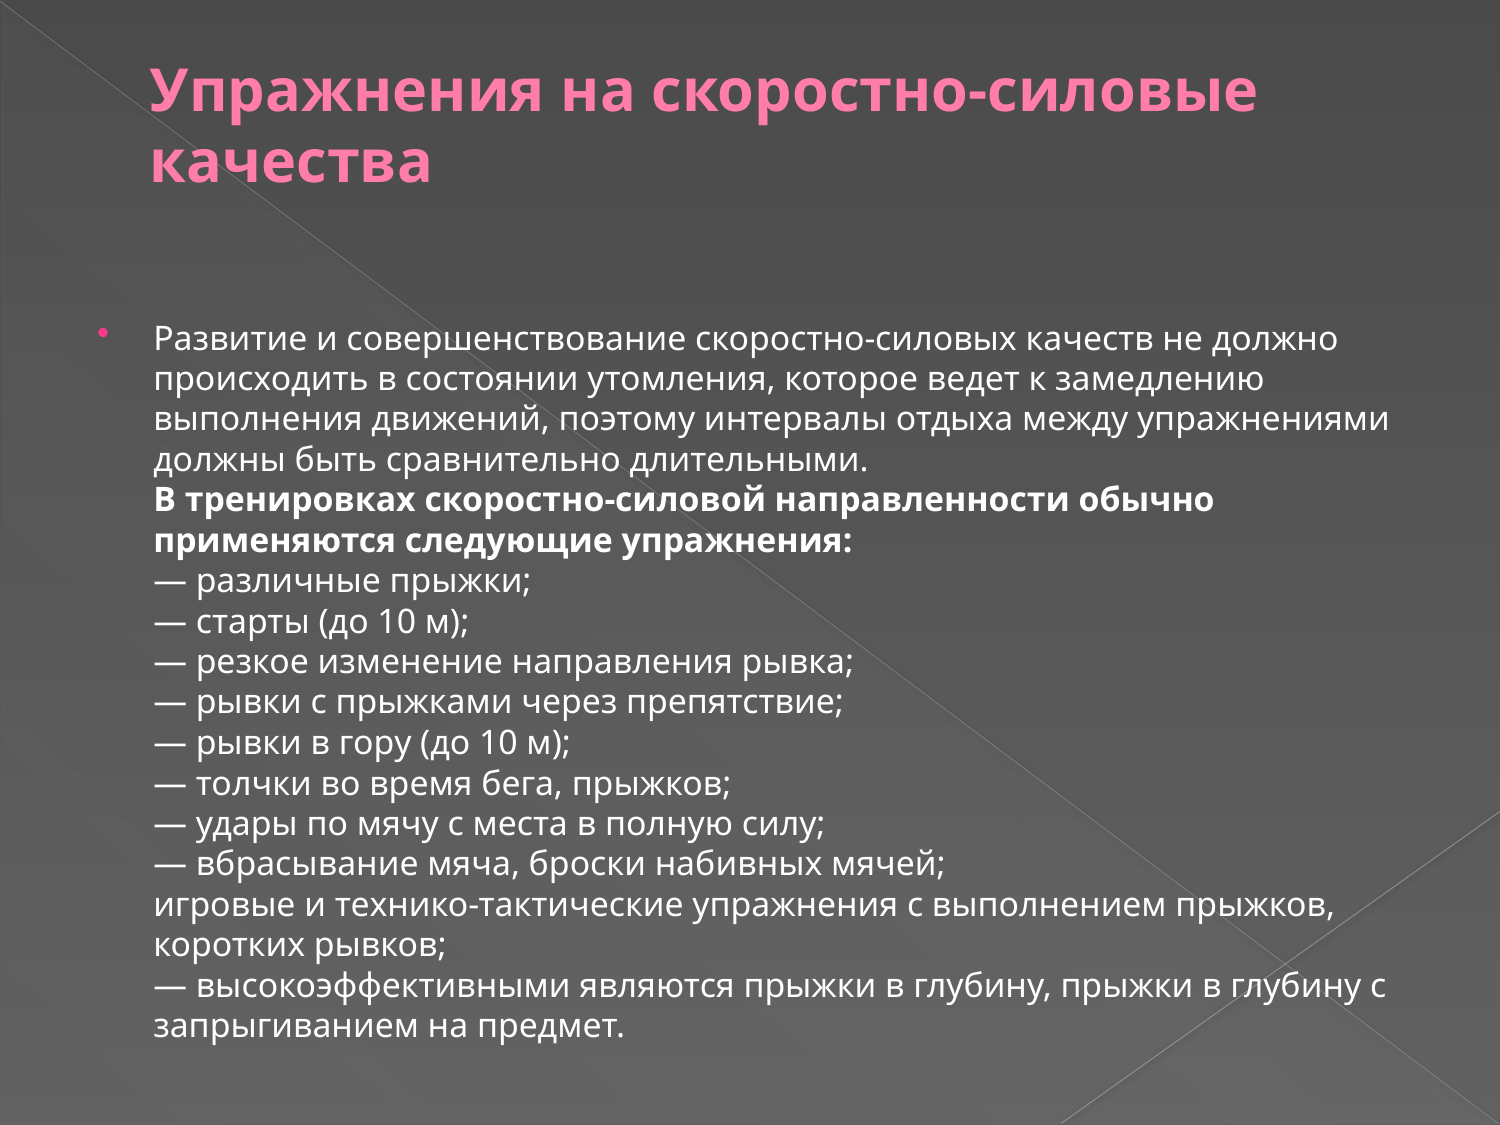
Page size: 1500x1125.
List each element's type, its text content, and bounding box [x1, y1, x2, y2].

list Развитие и совершенствование скоростно-силовых качеств не должно происходить в состоянии утомления, которое ведет к замедлению выполнения движений, поэтому интервалы отдыха между упражнениями должны быть сравнительно длительными. В тренировках скоростно-силовой направленности обычно применяются следующие упражнения: — различные прыжки; — старты (до 10 м); — резкое изменение направления рывка; — рывки с прыжками через препятствие; — рывки в гору (до 10 м); — толчки во время бега, прыжков; — удары по мячу с места в полную силу; — вбрасывание мяча, броски набивных мячей; игровые и технико-тактические упражнения с выполнением прыжков, коротких рывков; — высокоэффективными являются прыжки в глубину, прыжки в глубину с запрыгиванием на предмет. [75, 308, 1425, 1059]
title Упражнения на скоростно-силовые качества [75, 43, 1425, 274]
